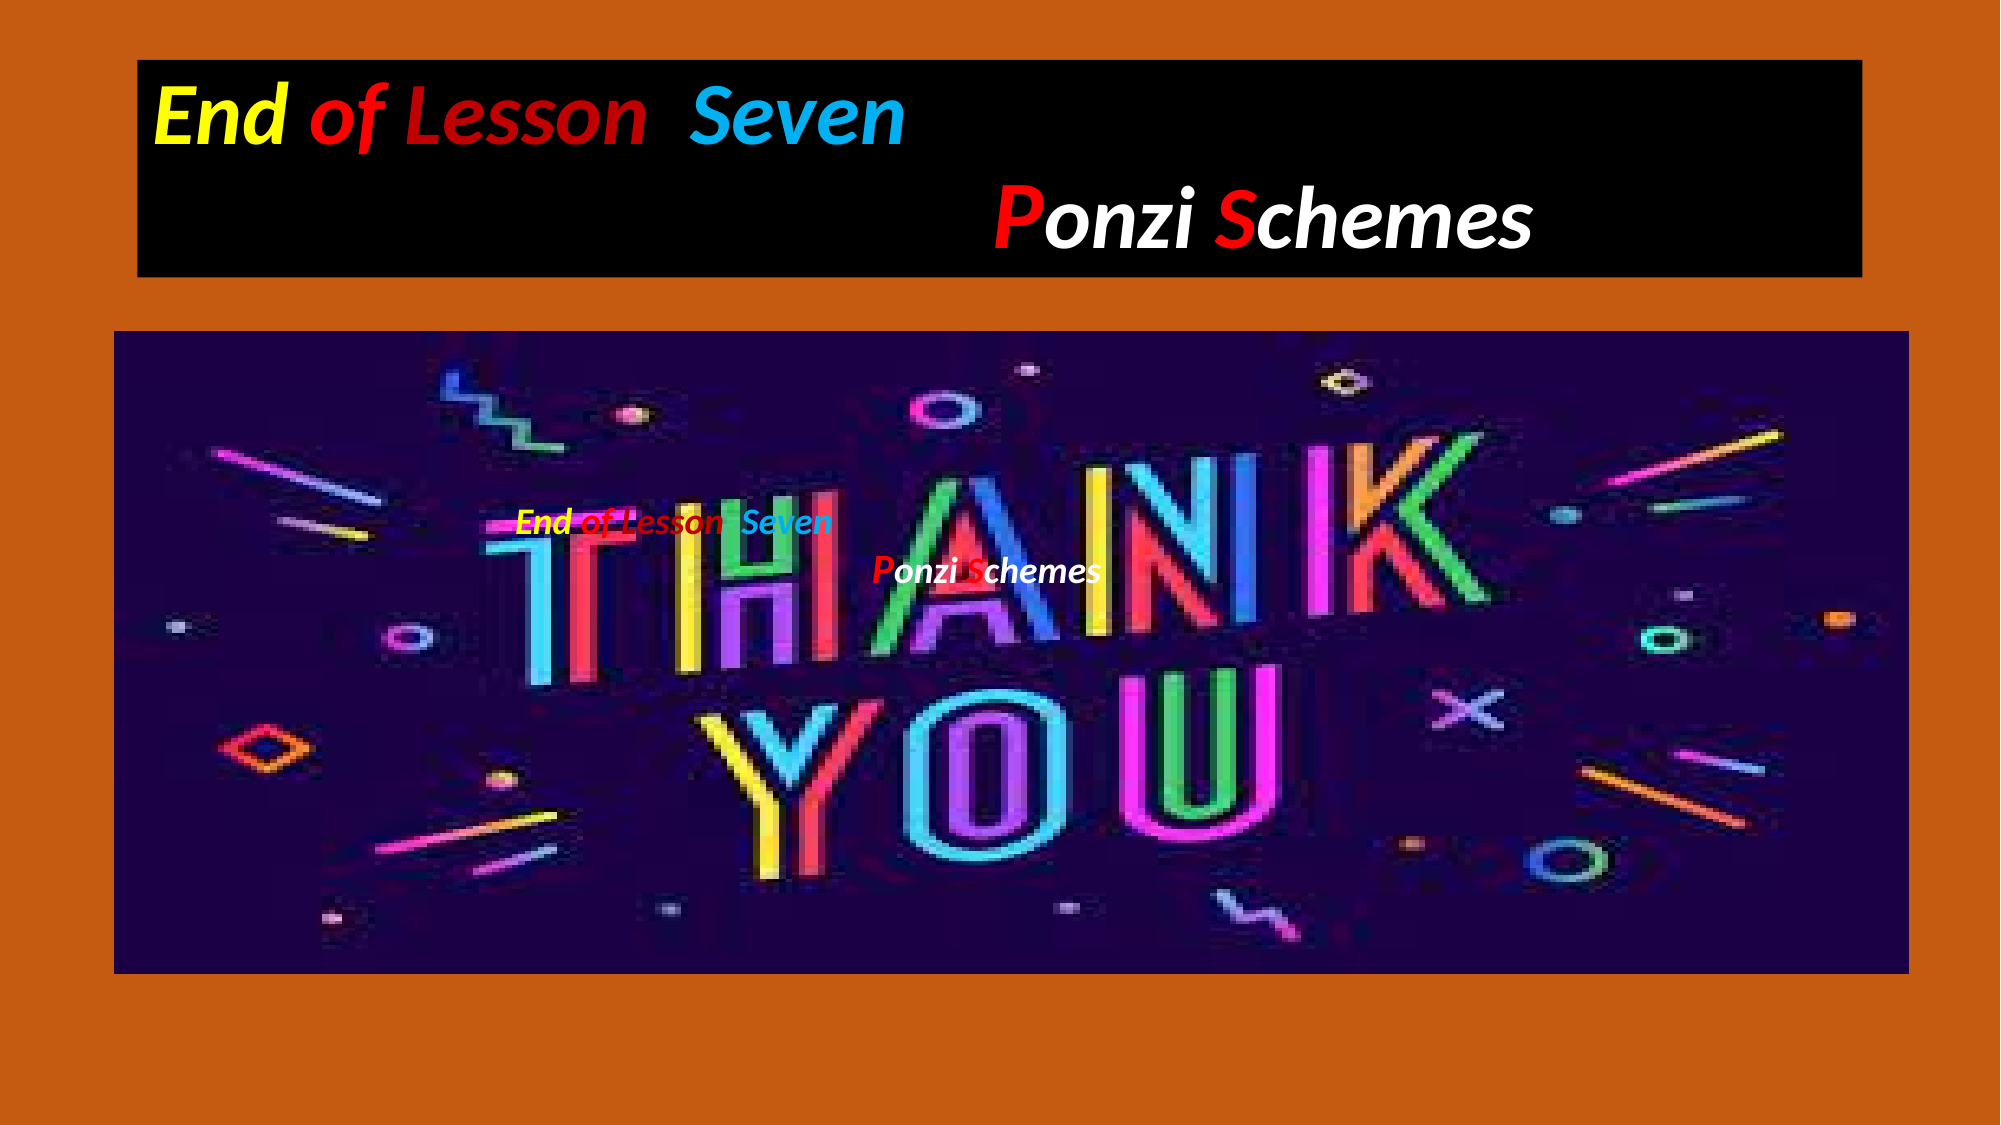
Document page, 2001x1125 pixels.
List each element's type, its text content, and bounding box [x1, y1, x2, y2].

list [114, 331, 1909, 974]
title End of Lesson Seven Ponzi Schemes [137, 59, 1863, 278]
